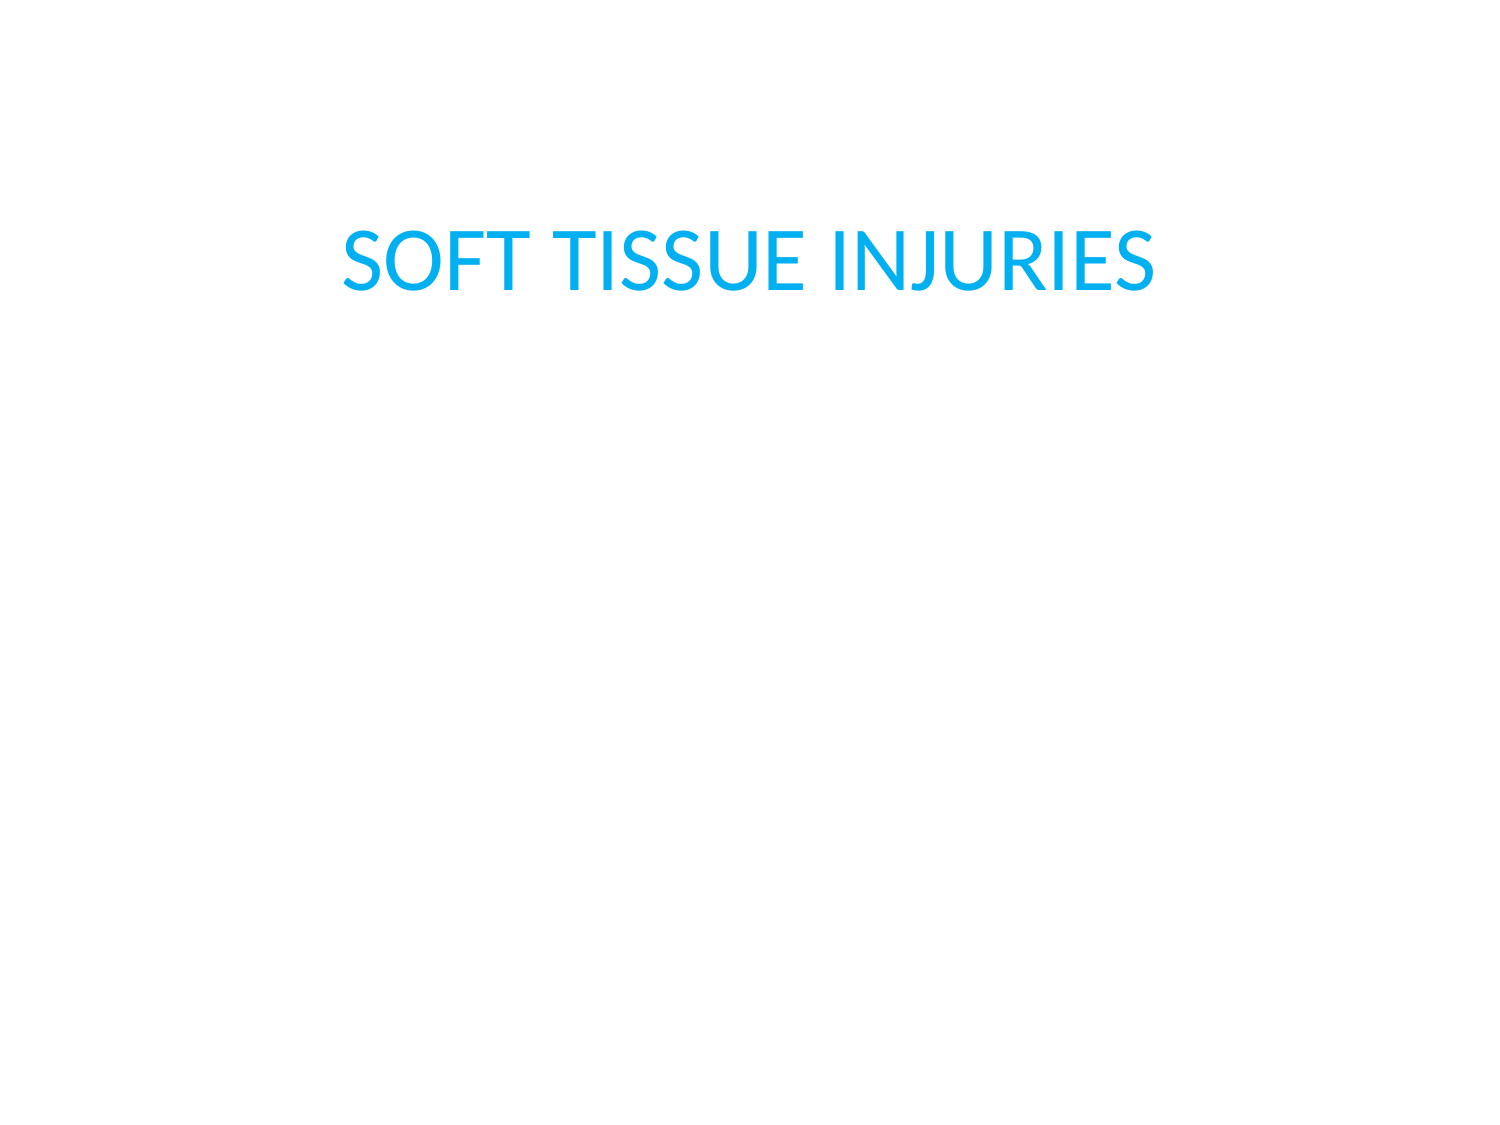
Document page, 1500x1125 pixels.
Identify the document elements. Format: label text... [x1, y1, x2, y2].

title SOFT TISSUE INJURIES [75, 45, 1425, 463]
